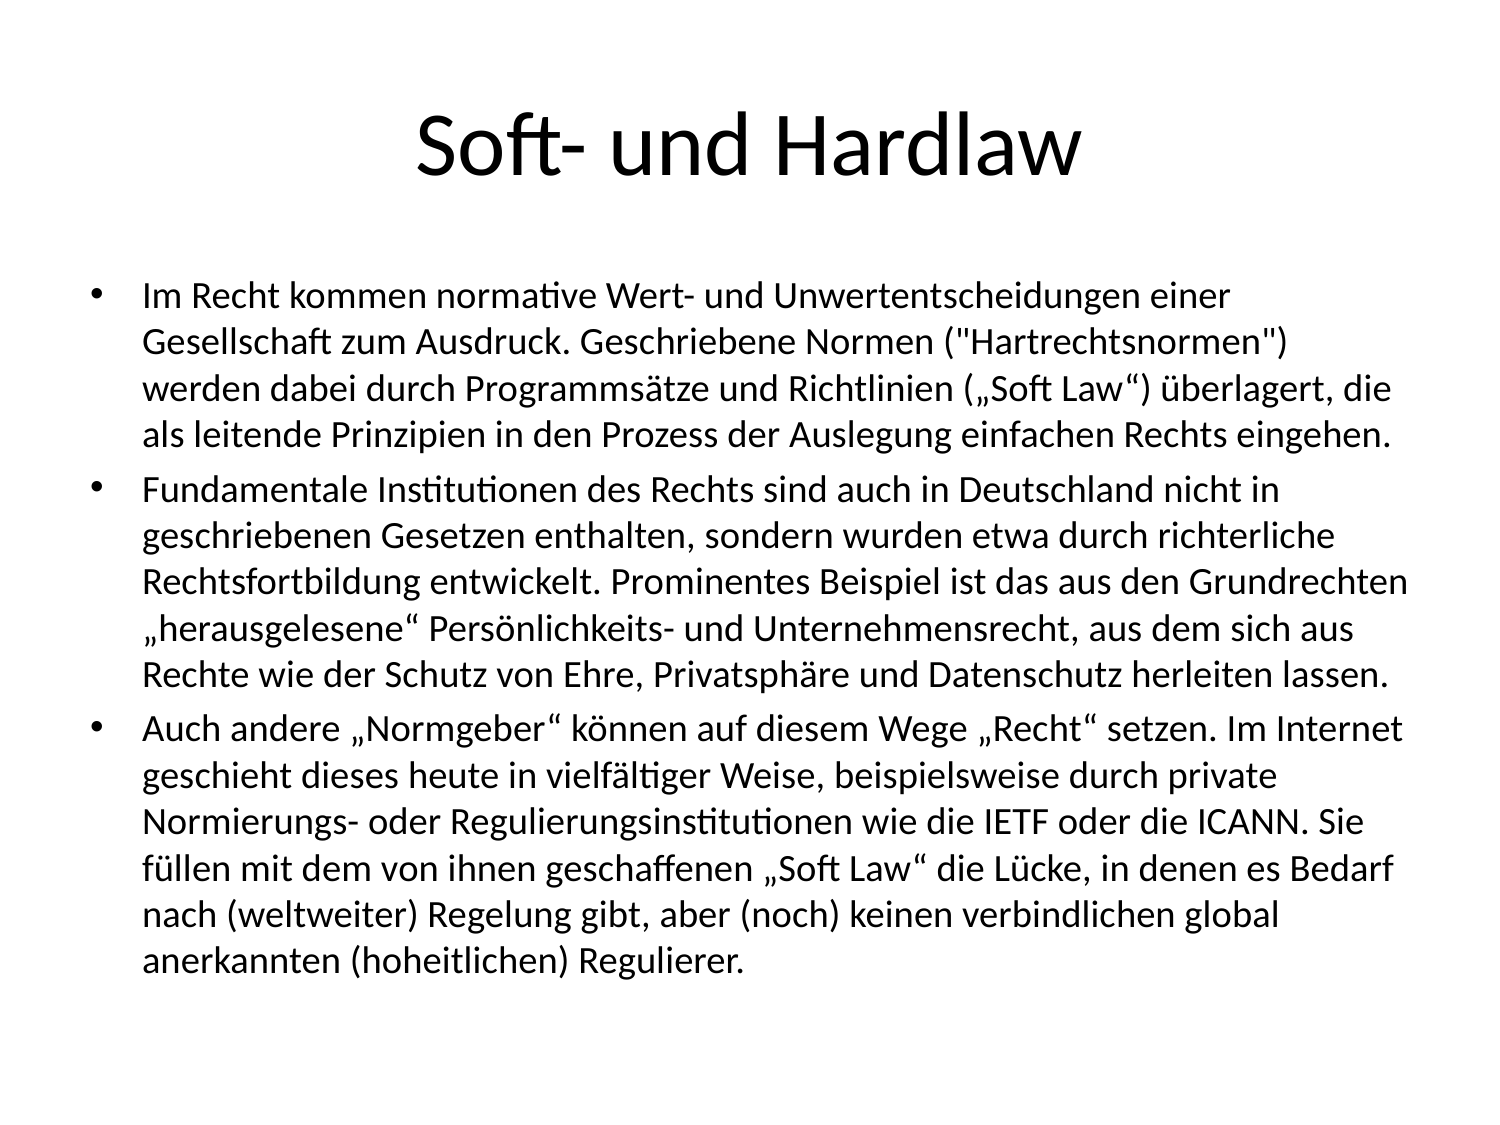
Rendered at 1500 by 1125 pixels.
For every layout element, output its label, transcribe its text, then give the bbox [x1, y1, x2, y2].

title Soft- und Hardlaw [75, 45, 1425, 233]
list Im Recht kommen normative Wert- und Unwertentscheidungen einer Gesellschaft zum Ausdruck. Geschriebene Normen ("Hartrechtsnormen") werden dabei durch Programmsätze und Richtlinien („Soft Law“) überlagert, die als leitende Prinzipien in den Prozess der Auslegung einfachen Rechts eingehen. Fundamentale Institutionen des Rechts sind auch in Deutschland nicht in geschriebenen Gesetzen enthalten, sondern wurden etwa durch richterliche Rechtsfortbildung entwickelt. Prominentes Beispiel ist das aus den Grundrechten „herausgelesene“ Persönlichkeits- und Unternehmensrecht, aus dem sich aus Rechte wie der Schutz von Ehre, Privatsphäre und Datenschutz herleiten lassen. Auch andere „Normgeber“ können auf diesem Wege „Recht“ setzen. Im Internet geschieht dieses heute in vielfältiger Weise, beispielsweise durch private Normierungs- oder Regulierungsinstitutionen wie die IETF oder die ICANN. Sie füllen mit dem von ihnen geschaffenen „Soft Law“ die Lücke, in denen es Bedarf nach (weltweiter) Regelung gibt, aber (noch) keinen verbindlichen global anerkannten (hoheitlichen) Regulierer. [75, 262, 1425, 1005]
